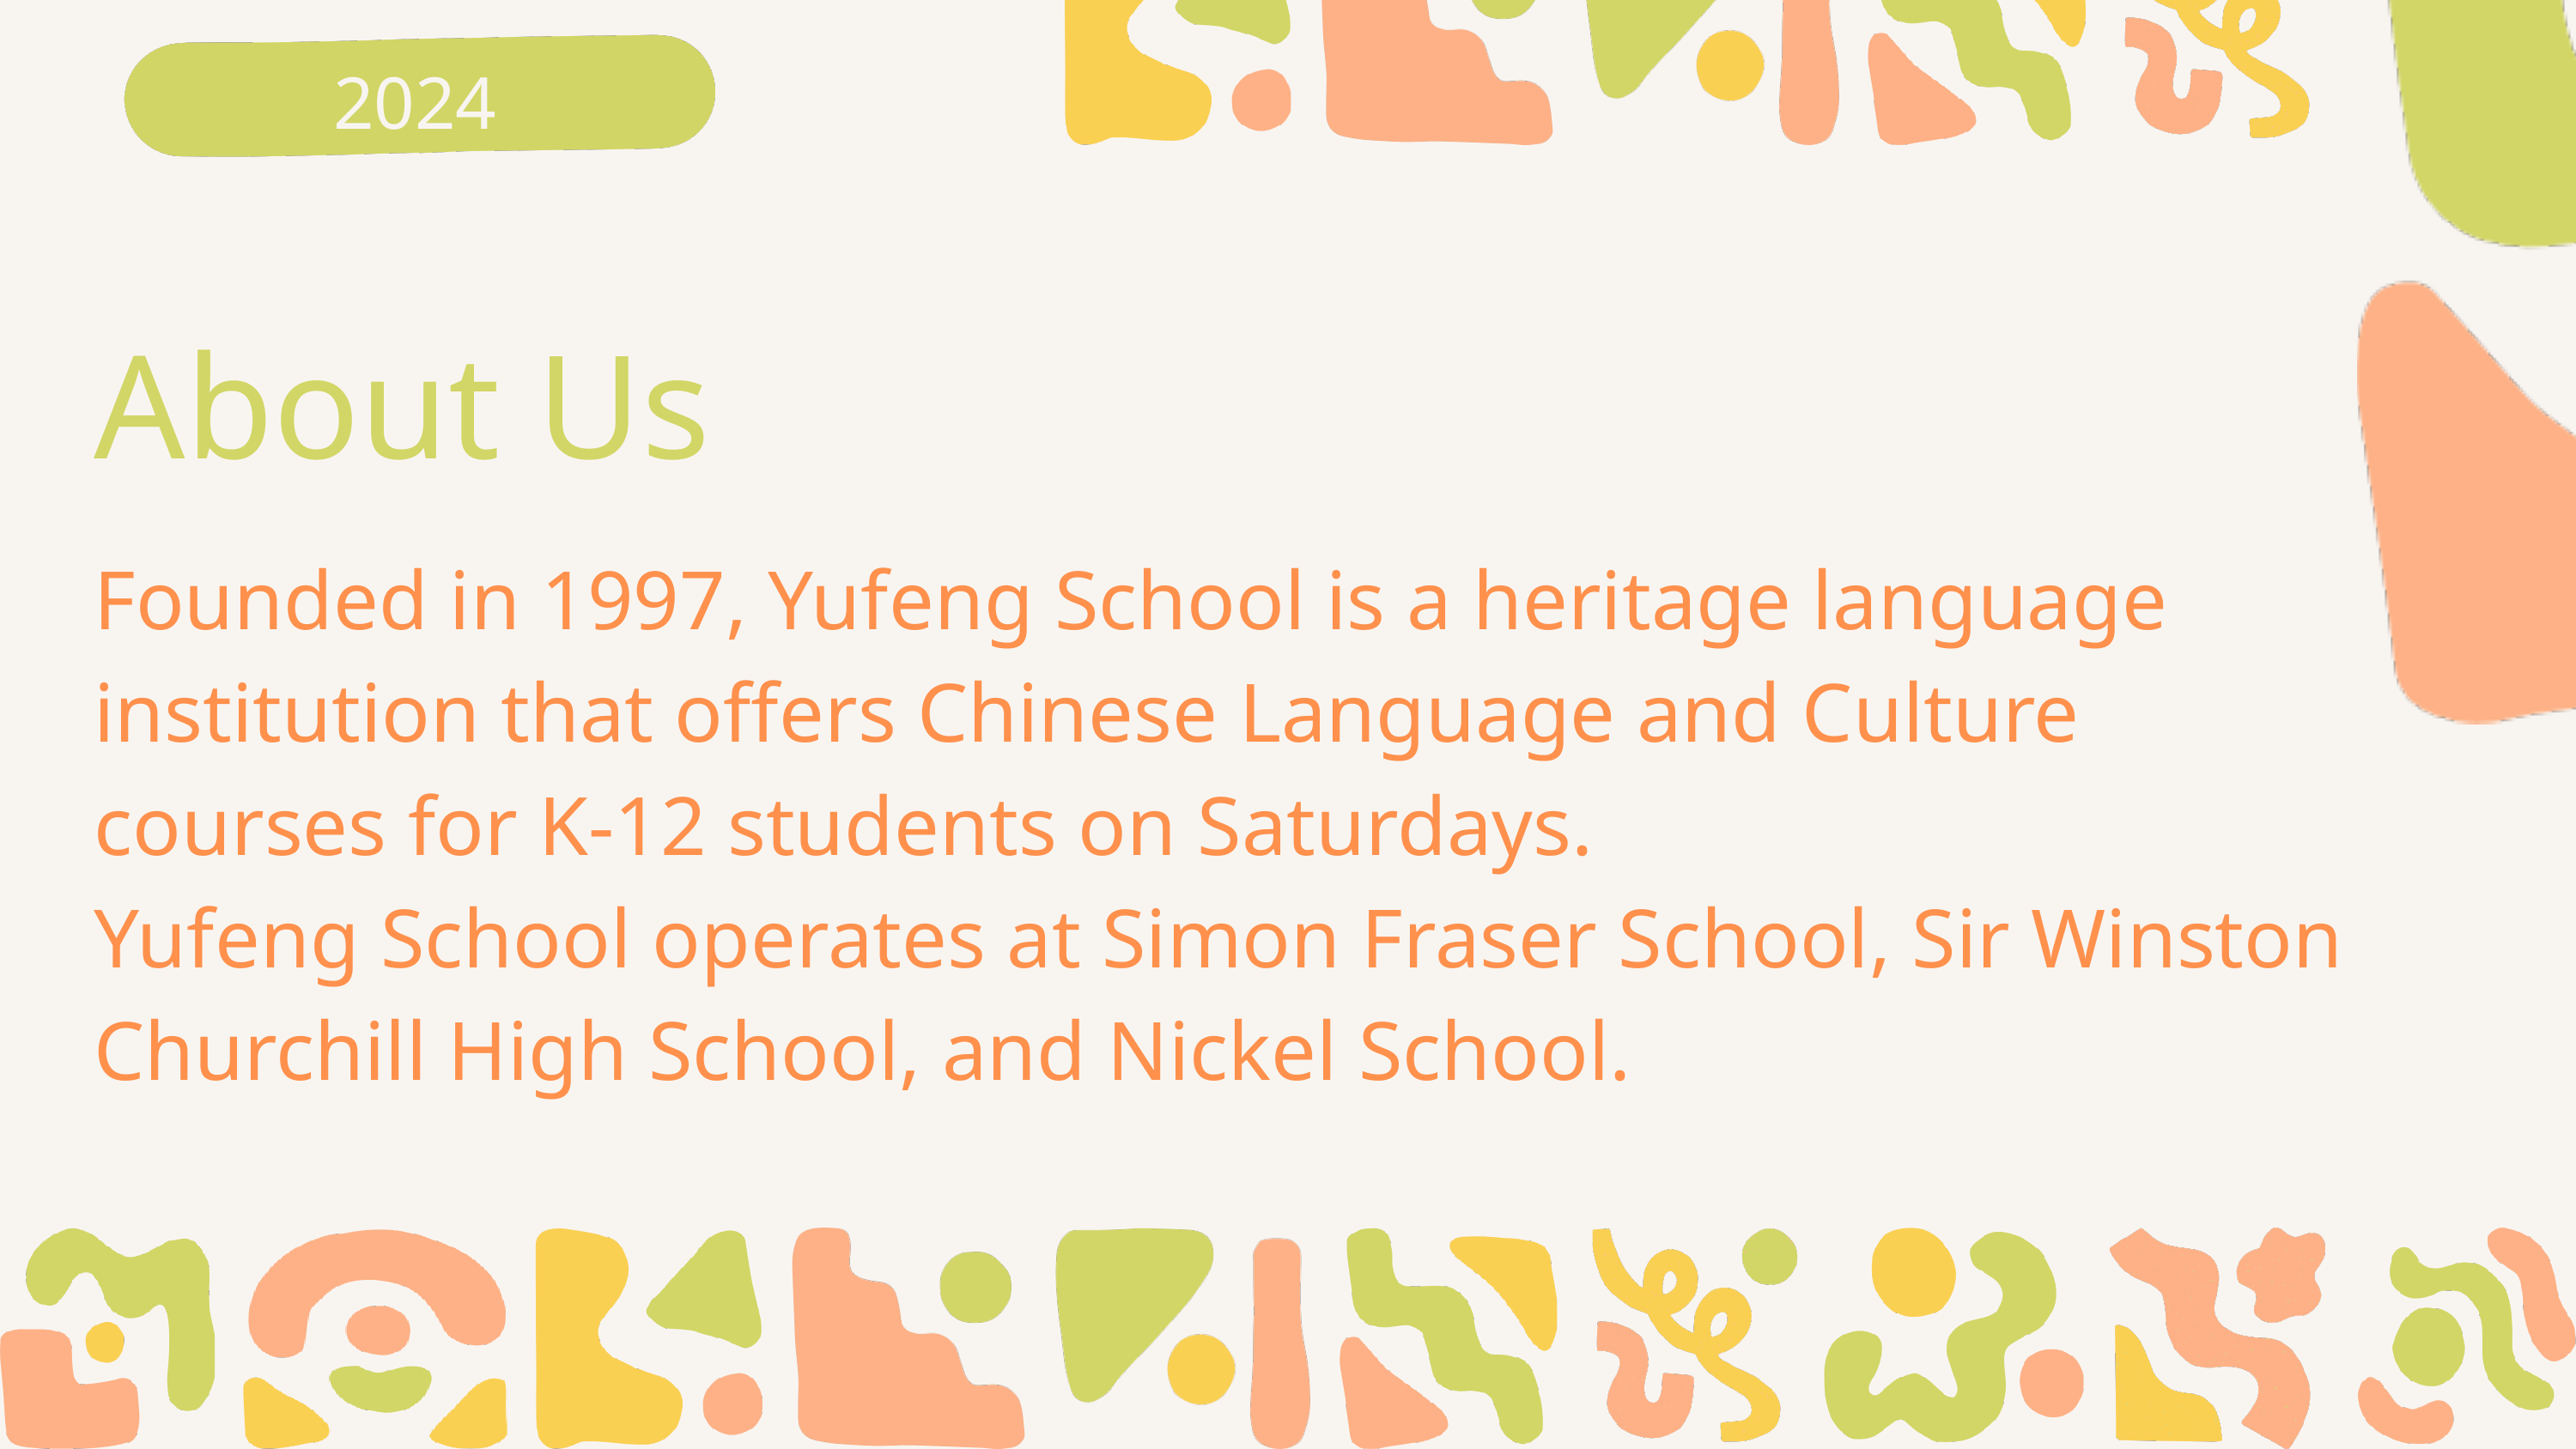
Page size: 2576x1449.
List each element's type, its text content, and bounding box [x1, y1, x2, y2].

text_box [2357, 1228, 2576, 1444]
text_box [243, 1228, 507, 1449]
text_box [1340, 1228, 1558, 1449]
text_box [2109, 1228, 2325, 1449]
text_box [1583, 0, 1840, 145]
text_box [1823, 1228, 2084, 1442]
text_box [2357, 0, 2576, 724]
text_box Founded in 1997, Yufeng School is a heritage language institution that offers Chinese Language and Culture courses for K-12 students on Saturdays. Yufeng School operates at Simon Fraser School, Sir Winston Churchill High School, and Nickel School. [94, 533, 2373, 1097]
text_box [535, 1228, 762, 1449]
text_box [0, 1228, 216, 1449]
text_box [1054, 1228, 1311, 1449]
text_box 2024 [107, 43, 722, 144]
text_box [1868, 0, 2086, 145]
text_box [1592, 1228, 1798, 1442]
text_box [122, 34, 716, 43]
text_box About Us [94, 287, 1711, 488]
text_box [122, 144, 716, 157]
text_box [2120, 0, 2327, 138]
text_box [791, 1228, 1026, 1449]
text_box [1064, 0, 1291, 145]
text_box [1319, 0, 1554, 145]
